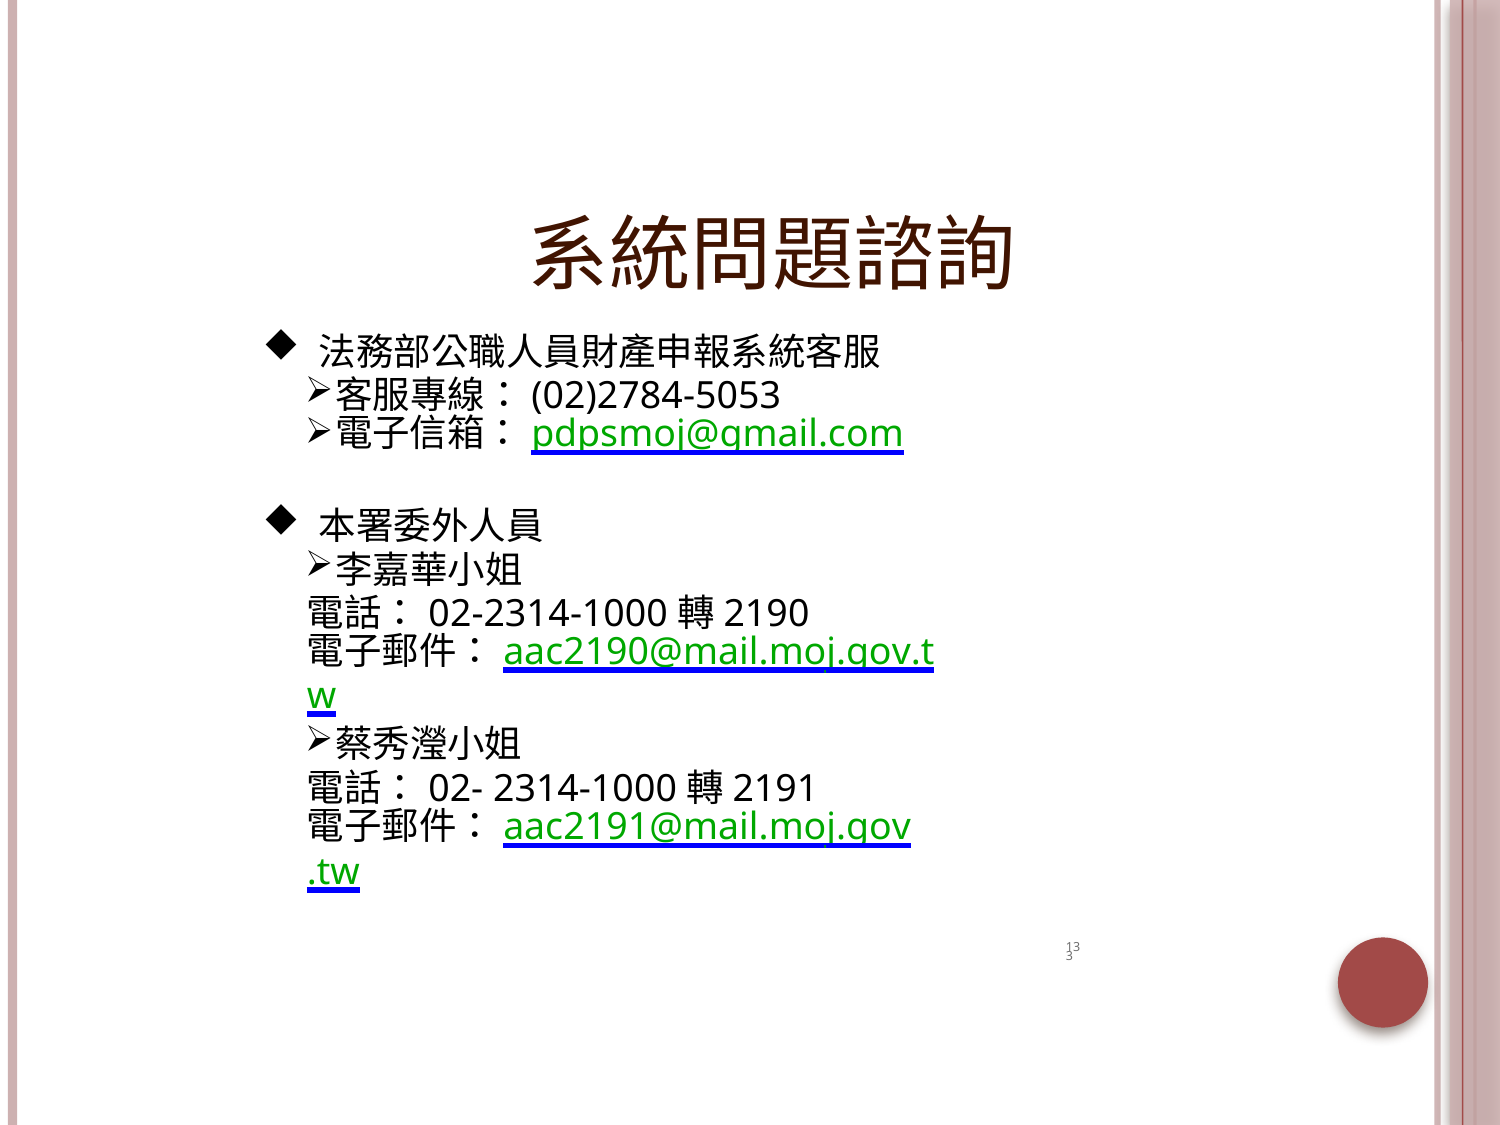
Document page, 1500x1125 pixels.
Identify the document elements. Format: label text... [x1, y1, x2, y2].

title 系統問題諮詢 [526, 200, 1062, 391]
text_box 法務部公職人員財產申報系統客服 客服專線：(02)2784-5053 電子信箱：pdpsmoj@gmail.com 本署委外人員 李嘉華小姐 電話：02-2314-1000轉2190 電子郵件：aac2190@mail.moj.gov.tw 蔡秀瀅小姐 電話：02- 2314-1000轉2191 電子郵件：aac2191@mail.moj.gov.tw [261, 326, 935, 898]
slide_number 133 [1061, 622, 1083, 1125]
